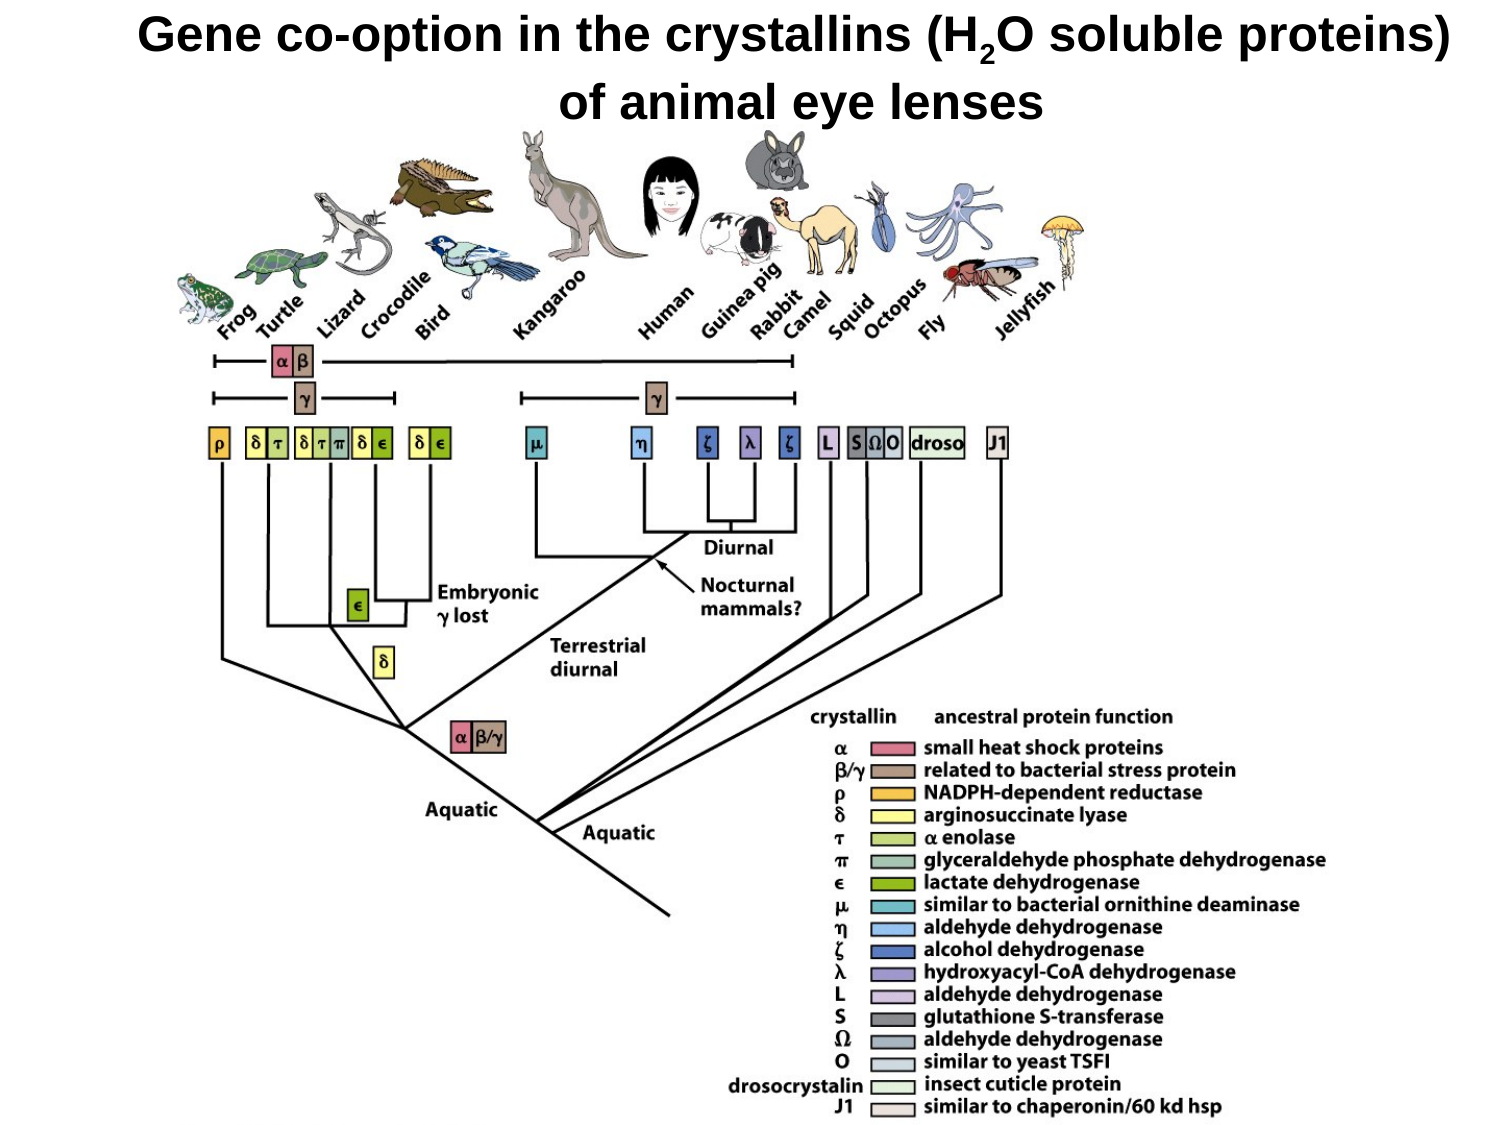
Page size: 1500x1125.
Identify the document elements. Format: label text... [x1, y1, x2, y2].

text_box Gene co-option in the crystallins (H2O soluble proteins) of animal eye lenses [122, 0, 1481, 138]
picture [170, 124, 1333, 1125]
